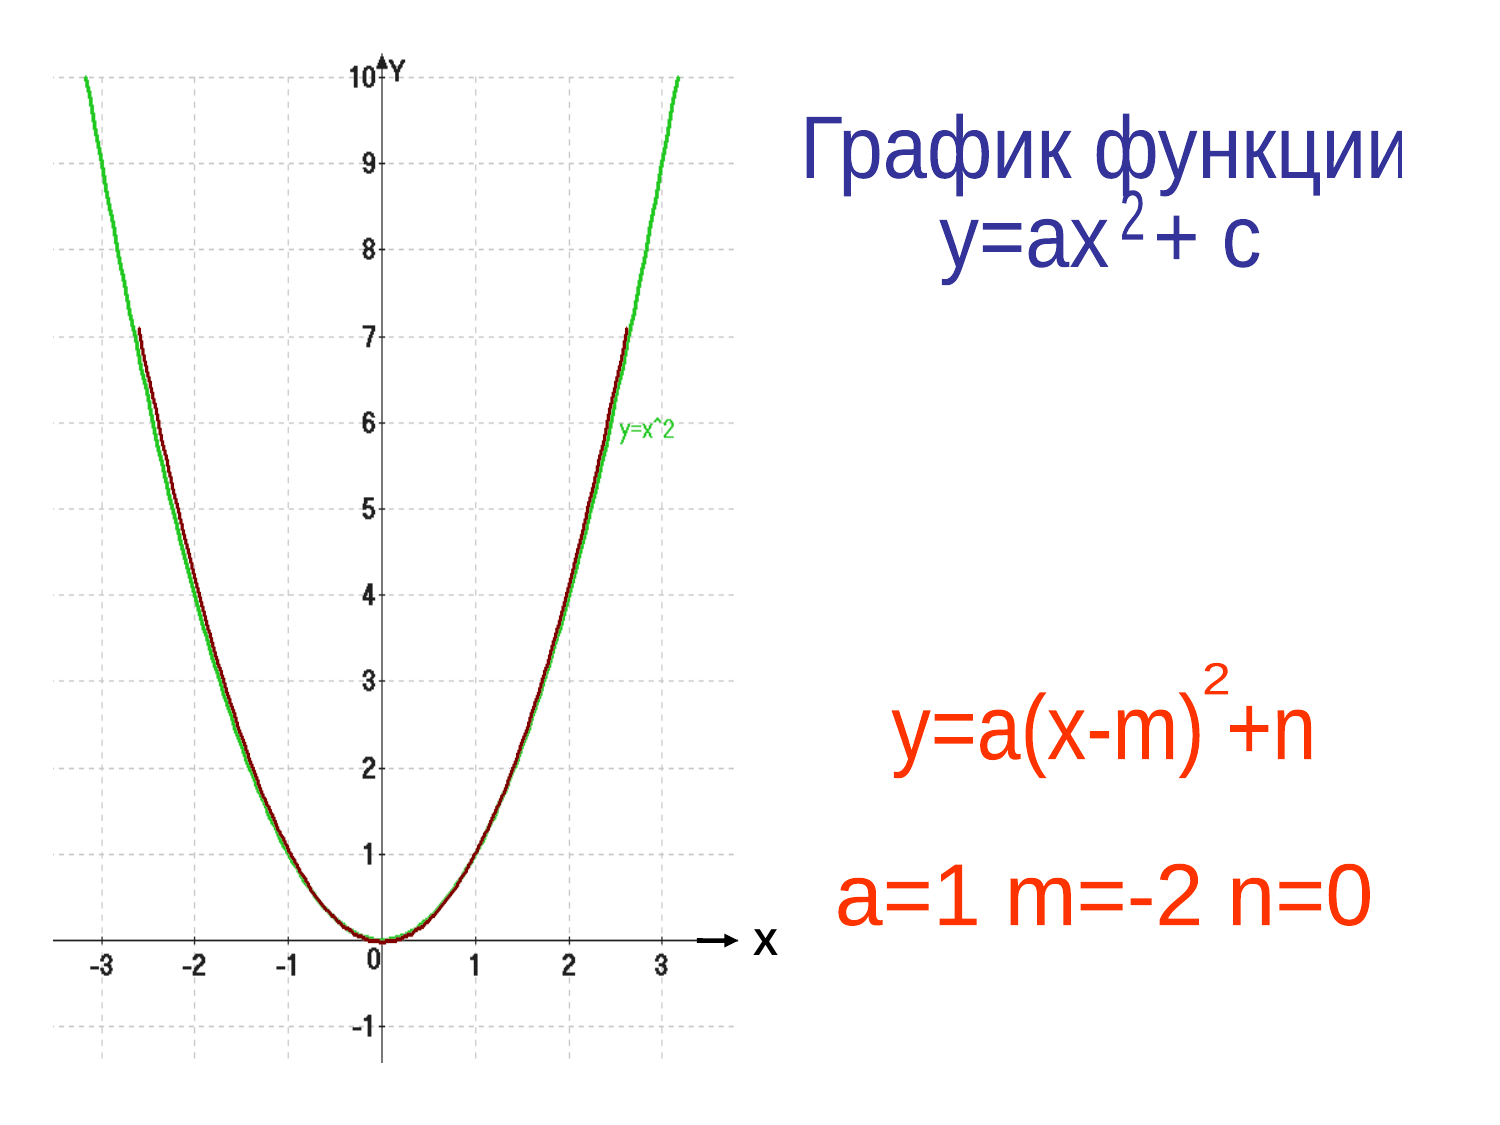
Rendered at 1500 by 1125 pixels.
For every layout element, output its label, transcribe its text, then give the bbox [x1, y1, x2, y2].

text_box Х [743, 910, 810, 971]
picture [52, 0, 739, 1064]
